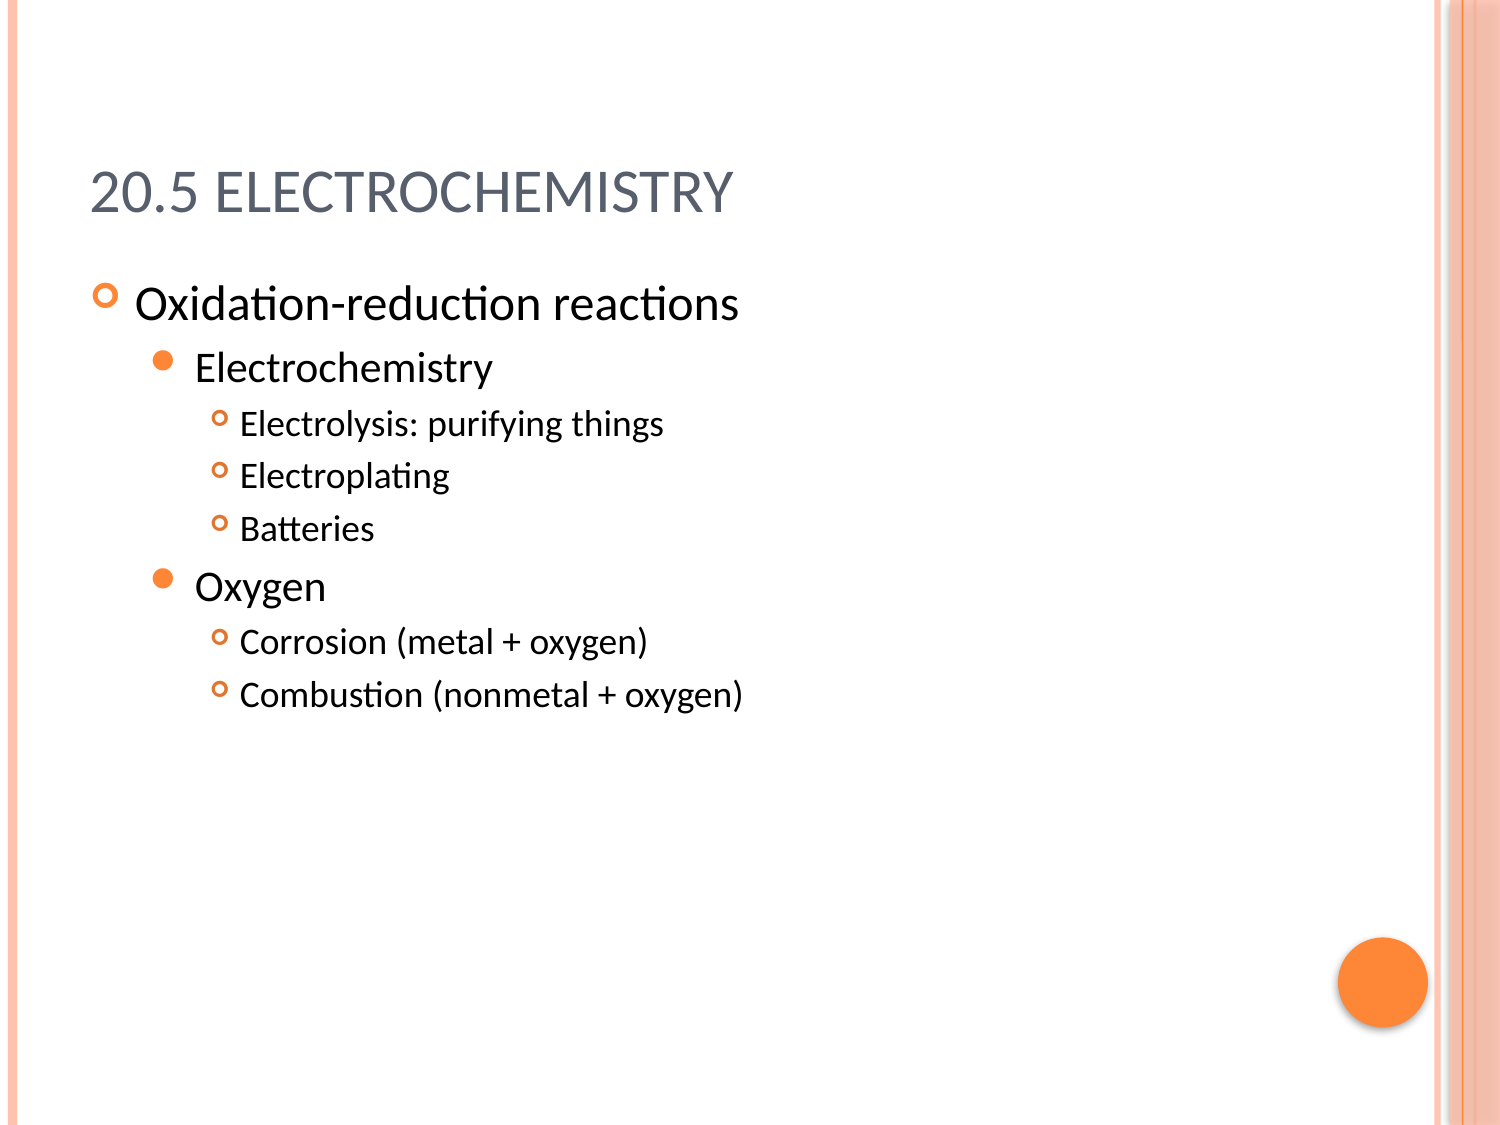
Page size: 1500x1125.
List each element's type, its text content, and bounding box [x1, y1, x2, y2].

title 20.5 Electrochemistry [75, 45, 1300, 233]
list Oxidation-reduction reactions Electrochemistry Electrolysis: purifying things Electroplating Batteries Oxygen Corrosion (metal + oxygen) Combustion (nonmetal + oxygen) [75, 262, 1300, 1062]
